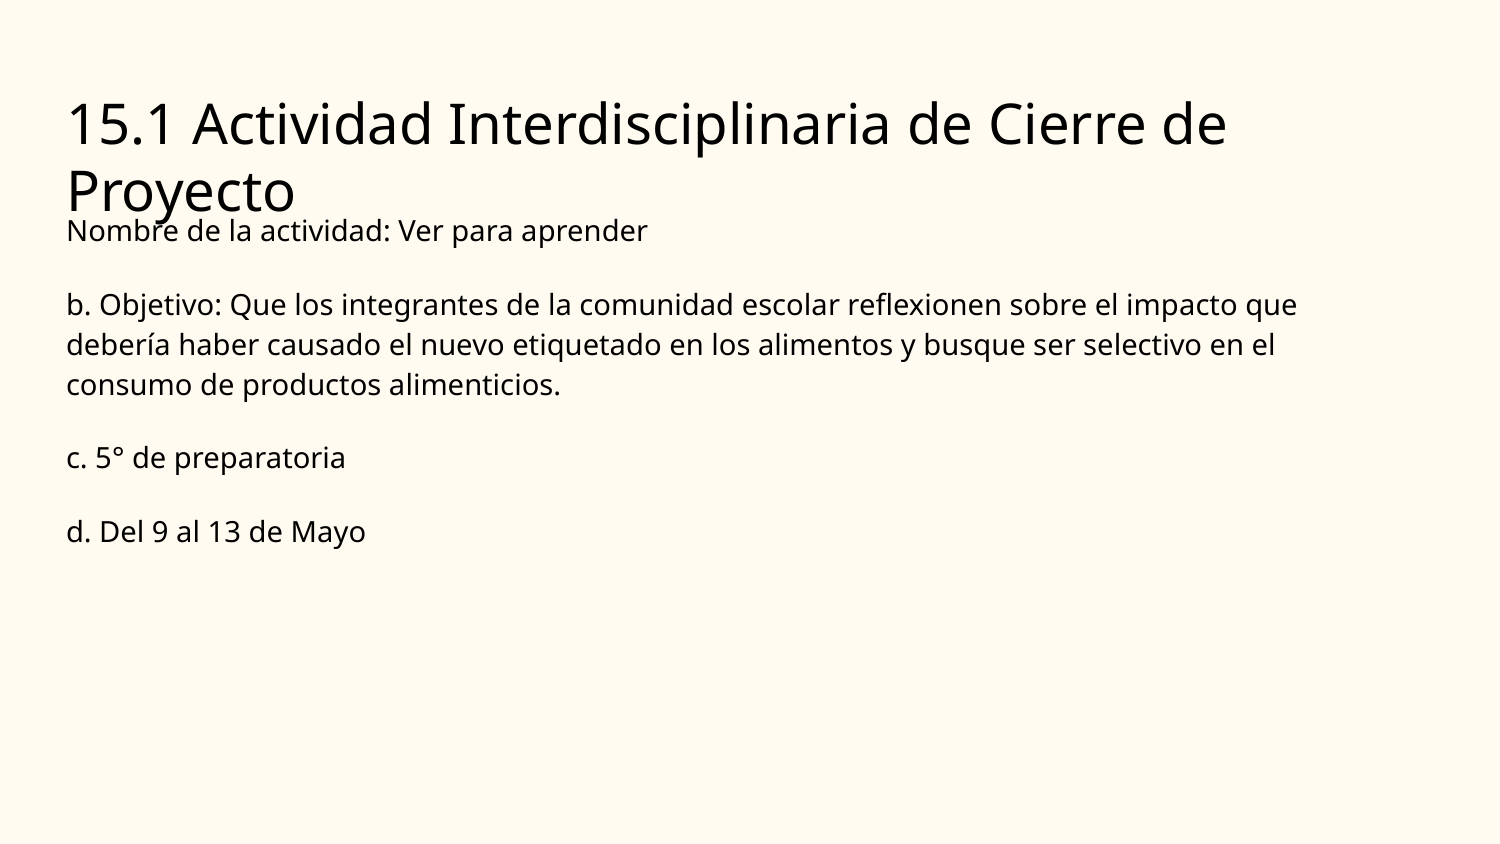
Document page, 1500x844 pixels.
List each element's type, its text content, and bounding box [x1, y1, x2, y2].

title 15.1 Actividad Interdisciplinaria de Cierre de Proyecto [51, 72, 1449, 174]
list Nombre de la actividad: Ver para aprender b. Objetivo: Que los integrantes de la comunidad escolar reflexionen sobre el impacto que debería haber causado el nuevo etiquetado en los alimentos y busque ser selectivo en el consumo de productos alimenticios. c. 5° de preparatoria d. Del 9 al 13 de Mayo [51, 192, 1420, 750]
